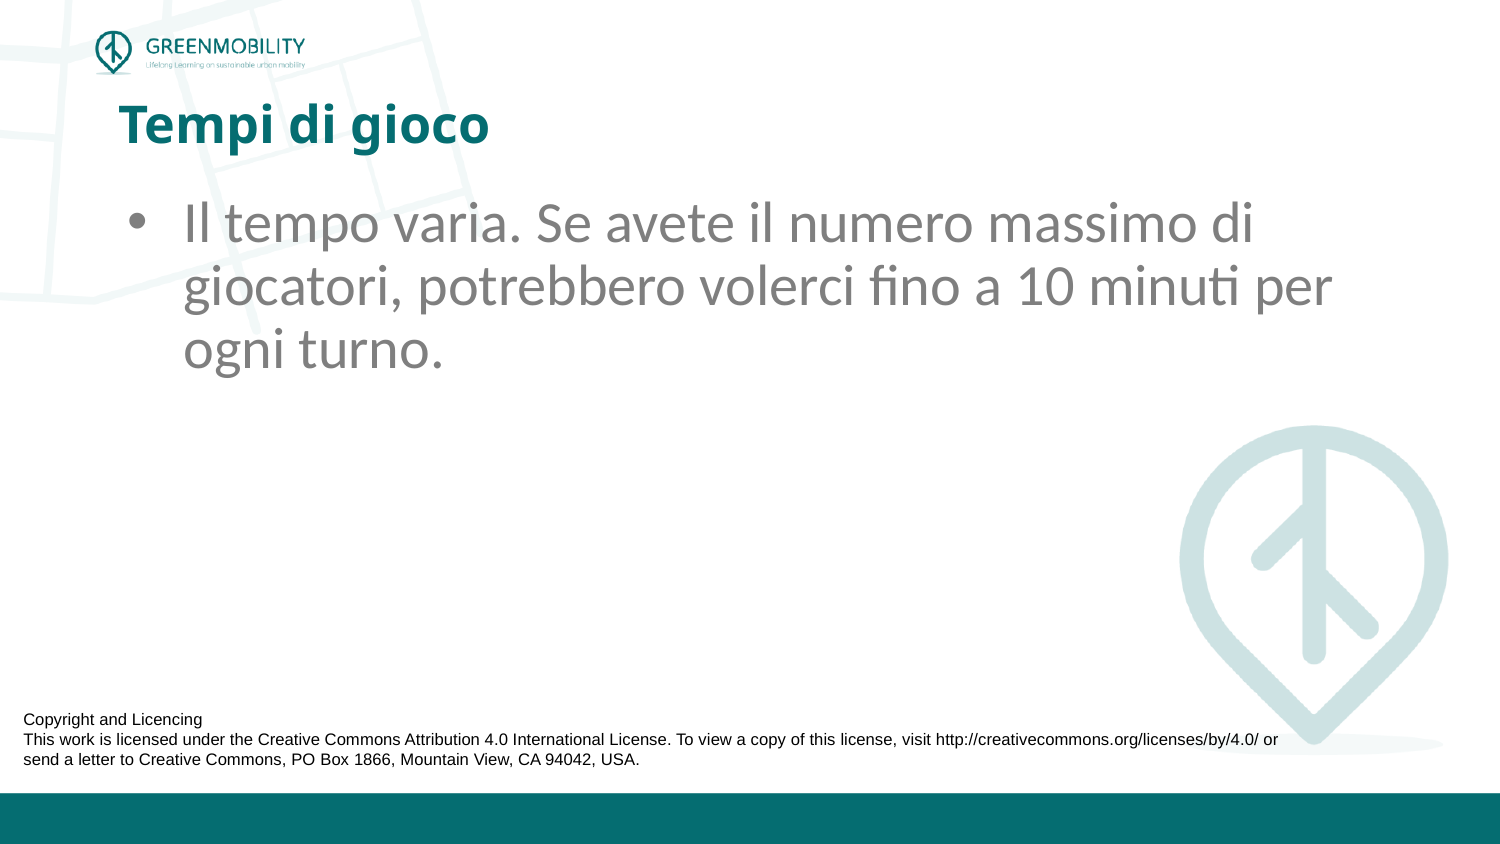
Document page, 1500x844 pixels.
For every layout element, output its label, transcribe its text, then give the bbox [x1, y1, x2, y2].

picture [0, 0, 1500, 844]
title Tempi di gioco [103, 45, 1397, 208]
list Il tempo varia. Se avete il numero massimo di giocatori, potrebbero volerci fino a 10 minuti per ogni turno. [93, 184, 1388, 720]
text_box Copyright and Licencing This work is licensed under the Creative Commons Attribution 4.0 International License. To view a copy of this license, visit http://creativecommons.org/licenses/by/4.0/ or send a letter to Creative Commons, PO Box 1866, Mountain View, CA 94042, USA. [8, 701, 1315, 777]
